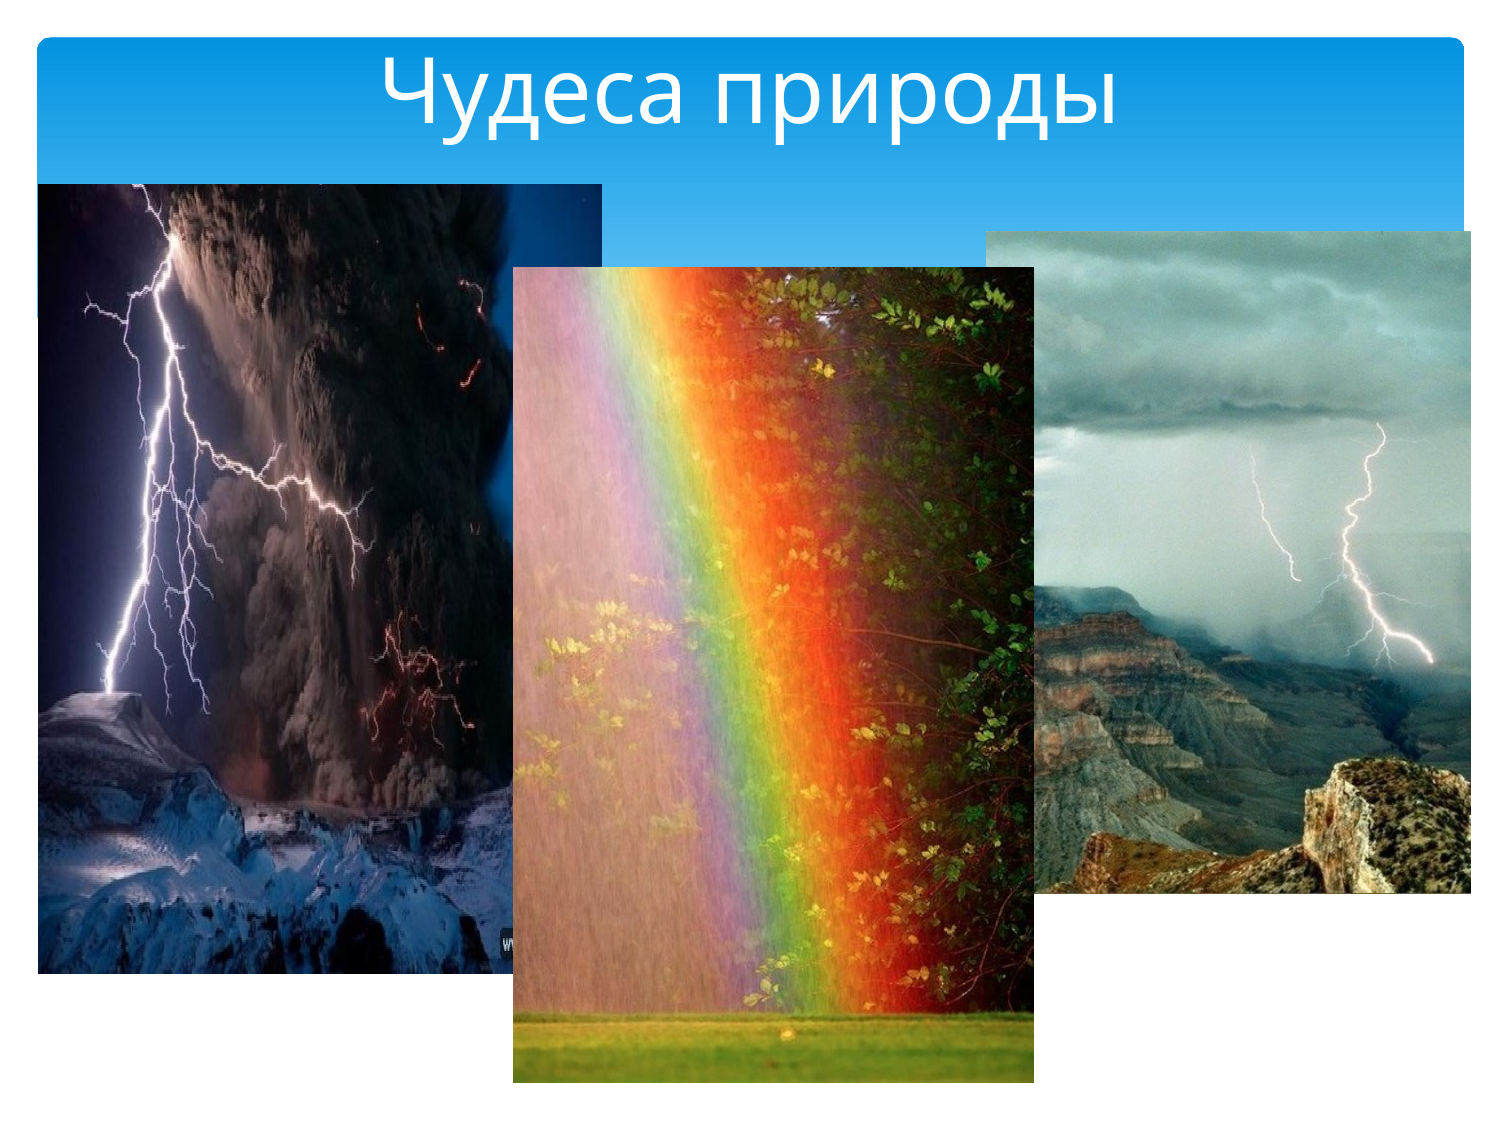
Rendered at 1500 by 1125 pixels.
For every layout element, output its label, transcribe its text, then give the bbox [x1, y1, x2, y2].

picture [37, 184, 1034, 1083]
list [985, 231, 1471, 894]
title Чудеса природы [75, 0, 1425, 190]
